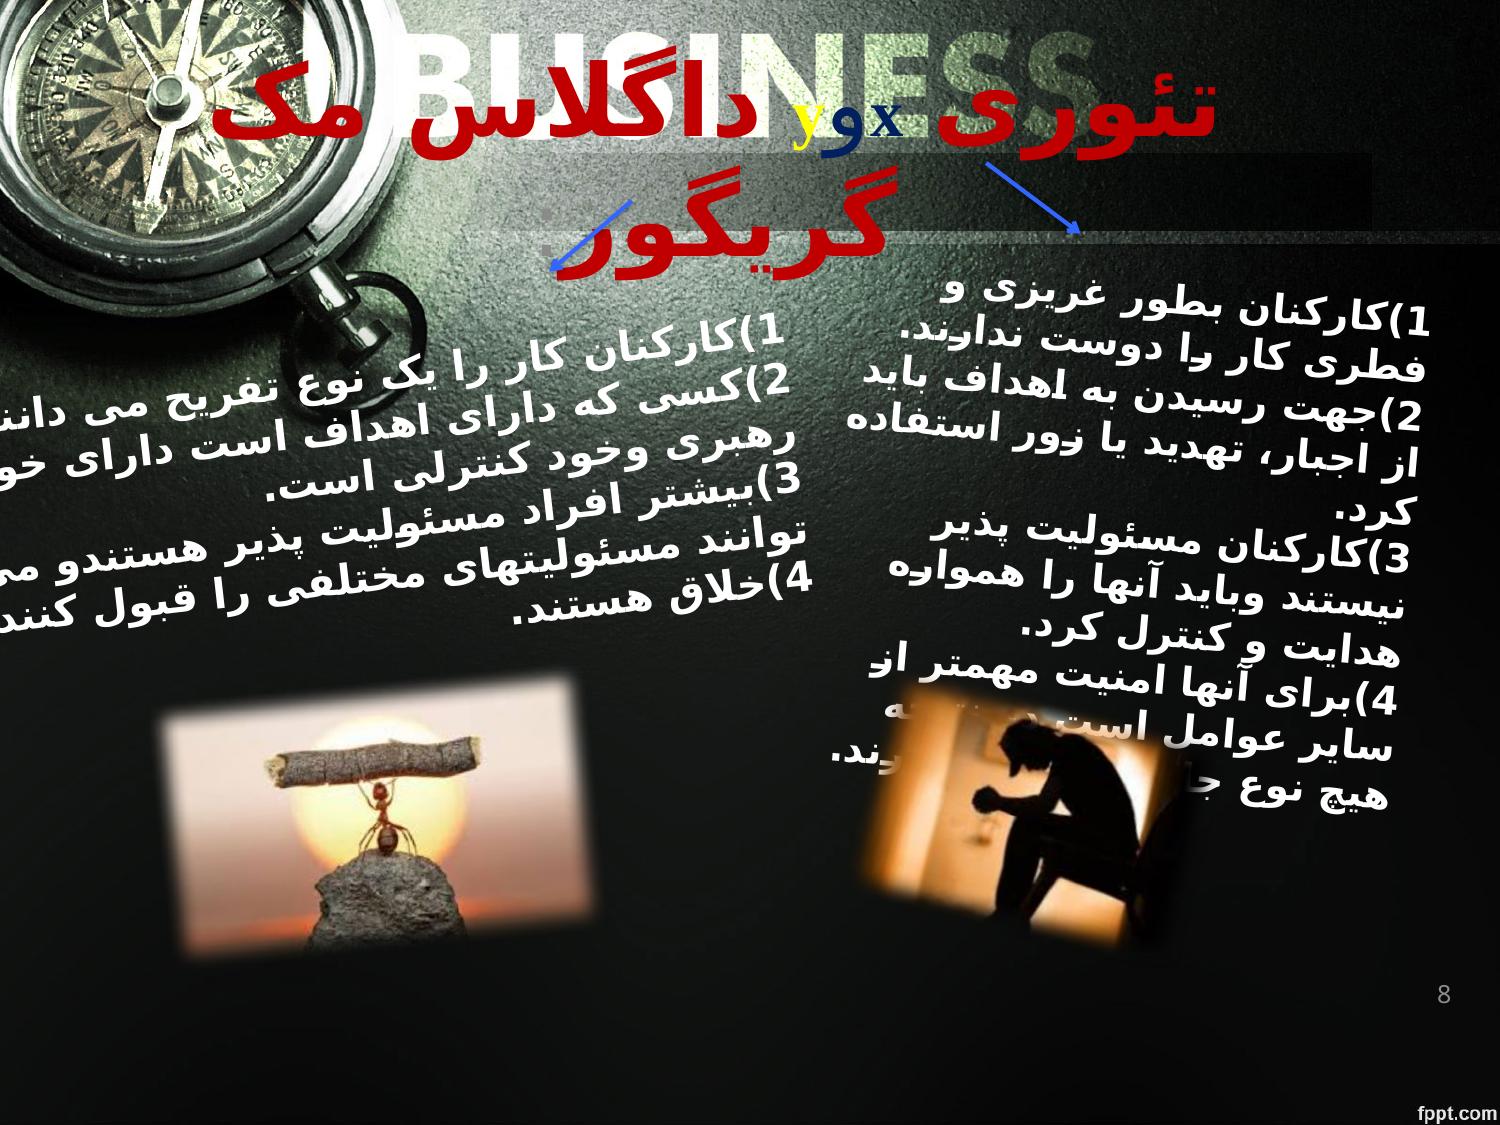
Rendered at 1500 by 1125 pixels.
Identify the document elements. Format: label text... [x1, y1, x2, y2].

list تئوری xوy داگلاس مک گریگور: [77, 73, 1353, 241]
picture [0, 0, 1500, 1125]
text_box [548, 200, 633, 272]
slide_number 8 [1116, 956, 1467, 1035]
text_box 1)کارکنان کار را یک نوع تفریح می دانند. 2)کسی که دارای اهداف است دارای خود رهبری وخود کنترلی است. 3)بیشتر افراد مسئولیت پذیر هستندو می توانند مسئولیتهای مختلفی را قبول کنند. 4)خلاق هستند. [0, 291, 832, 700]
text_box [985, 162, 1081, 234]
title 1)کارکنان بطور غریزی و فطری کار را دوست ندارند. 2)جهت رسیدن به اهداف باید از اجبار، تهدید یا زور استفاده کرد. 3)کارکنان مسئولیت پذیر نیستند وباید آنها را همواره هدایت و کنترل کرد. 4)برای آنها امنیت مهمتر از سایر عوامل است در نتیجه هیچ نوع جاه طلبی ای ندارند. [785, 241, 1452, 834]
